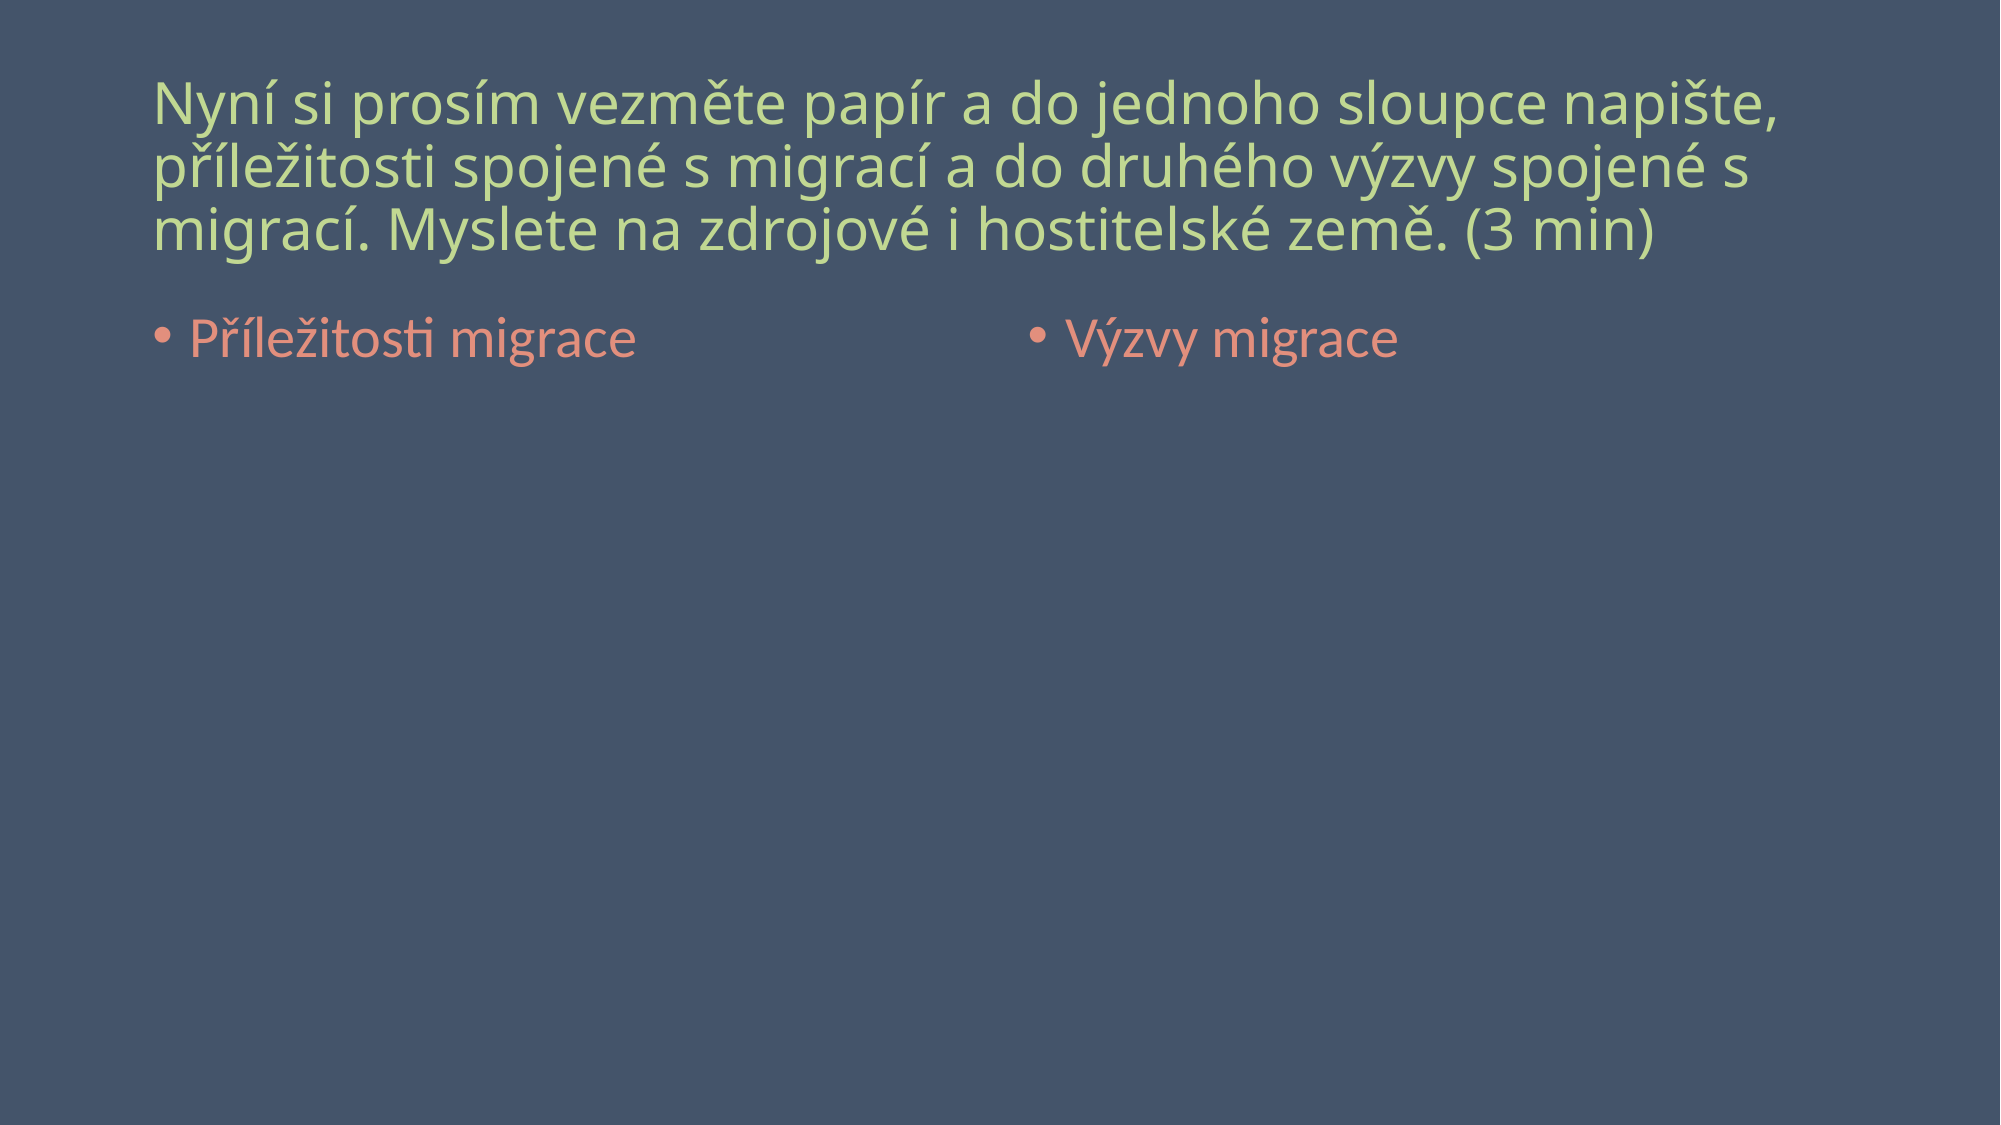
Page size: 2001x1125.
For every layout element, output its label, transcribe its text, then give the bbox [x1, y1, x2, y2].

title Nyní si prosím vezměte papír a do jednoho sloupce napište, příležitosti spojené s migrací a do druhého výzvy spojené s migrací. Myslete na zdrojové i hostitelské země. (3 min) [137, 59, 1863, 278]
list Výzvy migrace [1012, 299, 1863, 1014]
list Příležitosti migrace [137, 299, 988, 1014]
